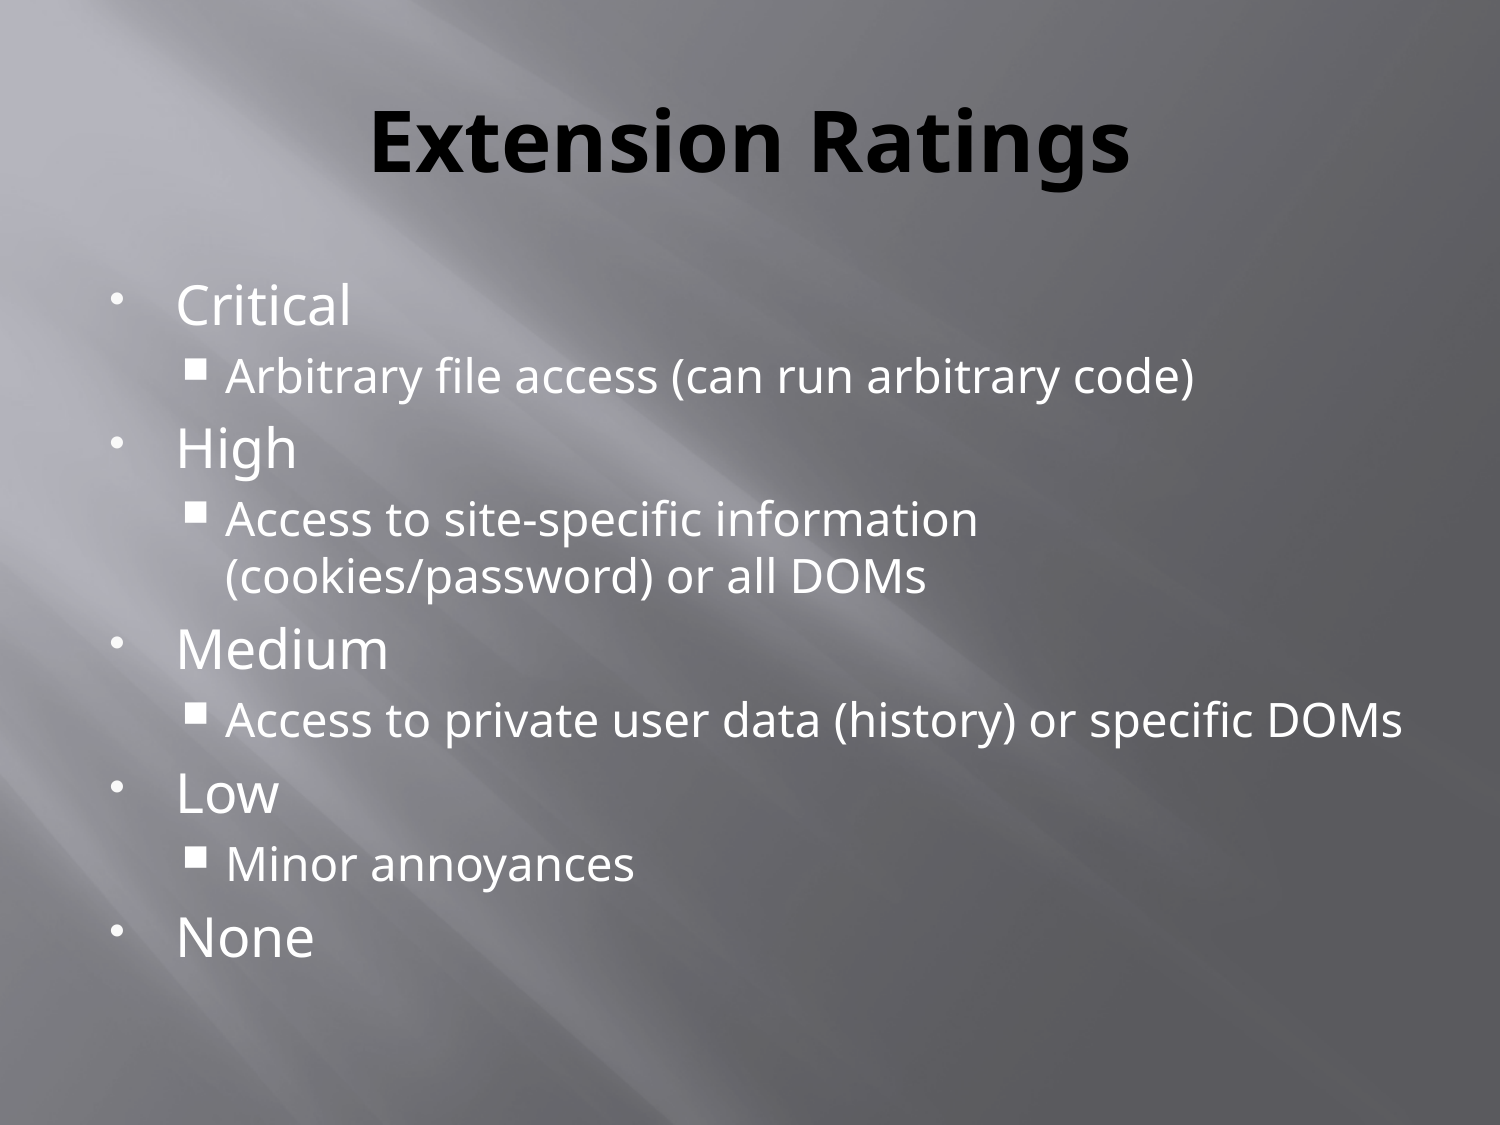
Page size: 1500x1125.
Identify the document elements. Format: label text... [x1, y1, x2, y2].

list Critical Arbitrary file access (can run arbitrary code) High Access to site-specific information (cookies/password) or all DOMs Medium Access to private user data (history) or specific DOMs Low Minor annoyances None [75, 262, 1425, 1035]
title Extension Ratings [75, 45, 1425, 233]
